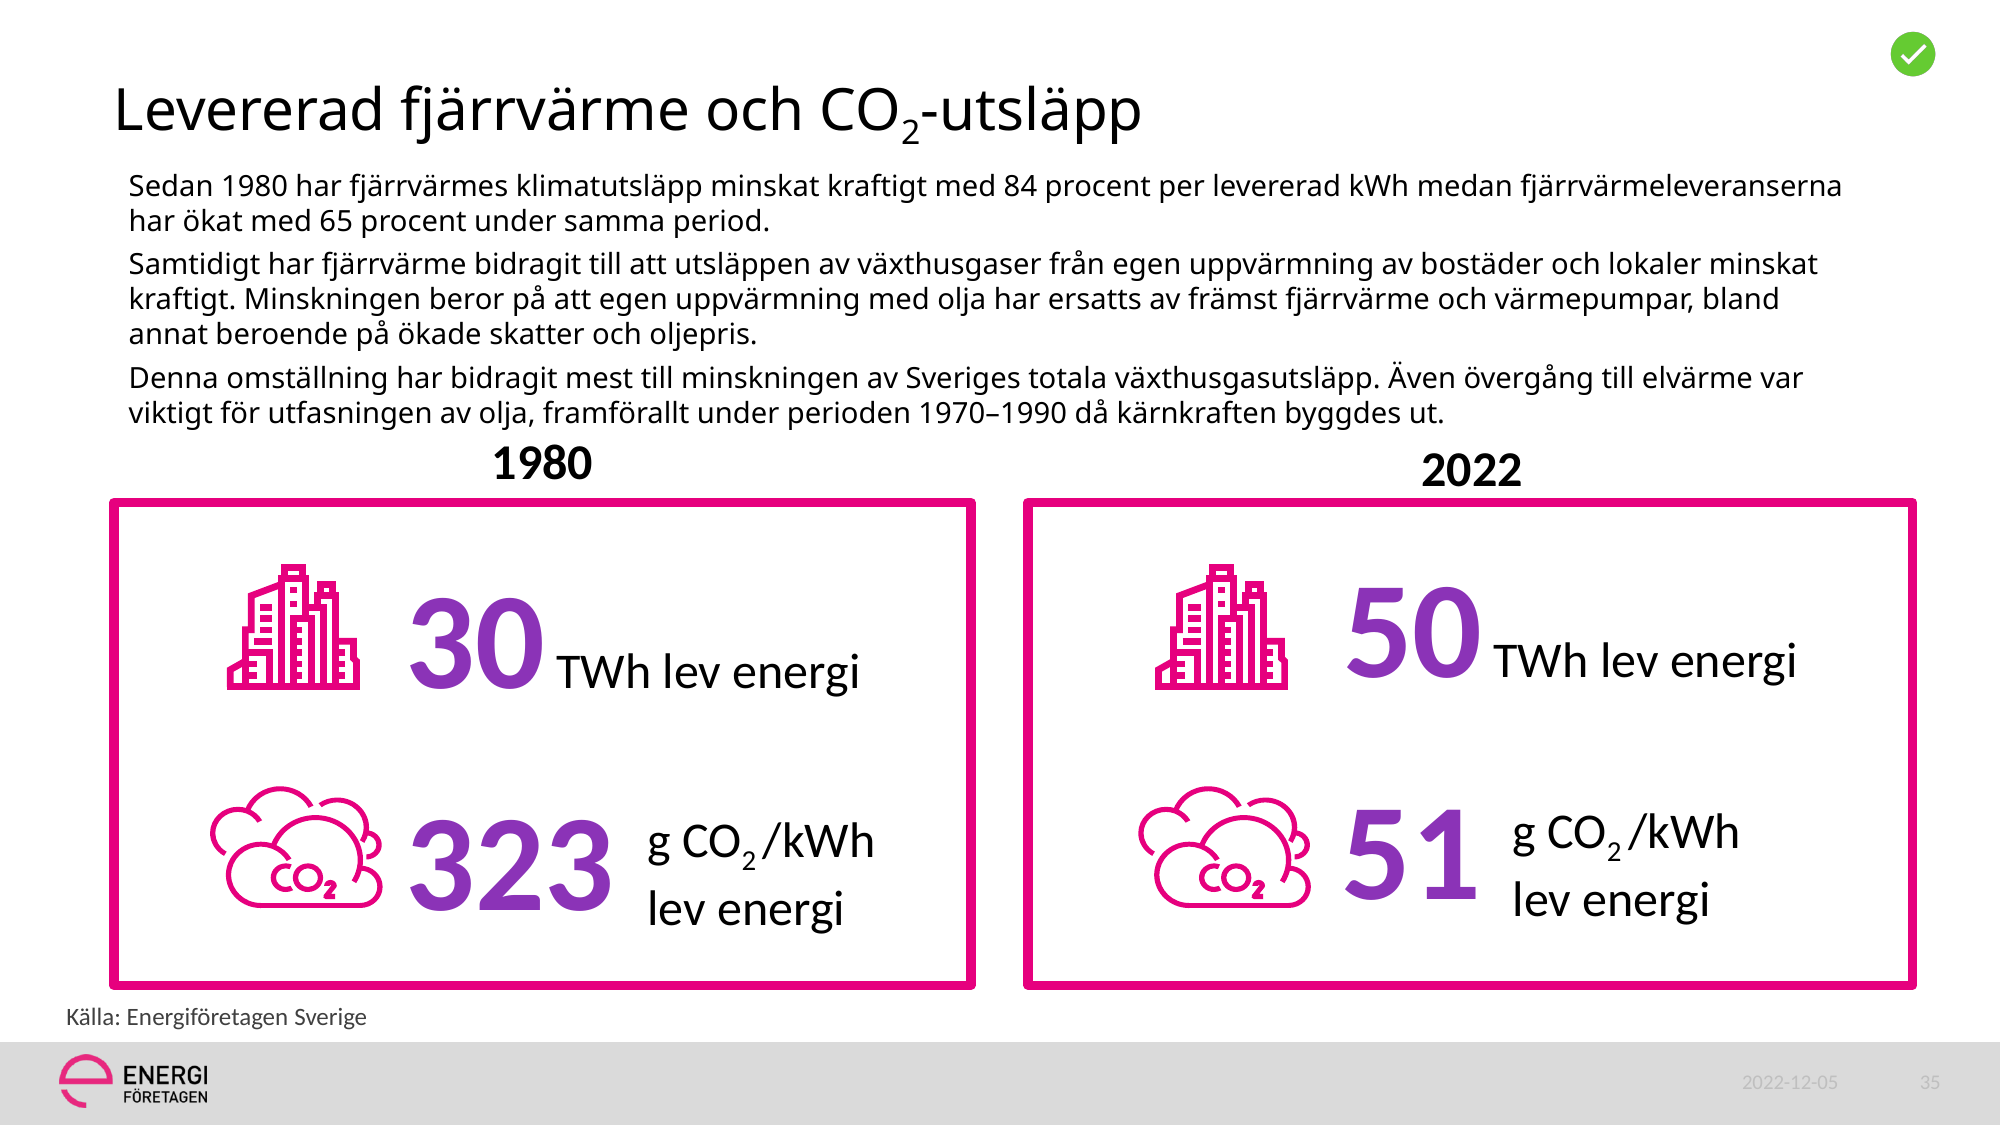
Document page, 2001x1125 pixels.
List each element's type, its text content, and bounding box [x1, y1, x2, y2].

picture [1885, 26, 1942, 82]
text_box Sedan 1980 har fjärrvärmes klimatutsläpp minskat kraftigt med 84 procent per levererad kWh medan fjärrvärmeleveranserna har ökat med 65 procent under samma period. Samtidigt har fjärrvärme bidragit till att utsläppen av växthusgaser från egen uppvärmning av bostäder och lokaler minskat kraftigt. Minskningen beror på att egen uppvärmning med olja har ersatts av främst fjärrvärme och värmepumpar, bland annat beroende på ökade skatter och oljepris. Denna omställning har bidragit mest till minskningen av Sveriges totala växthusgasutsläpp. Även övergång till elvärme var viktigt för utfasningen av olja, framförallt under perioden 1970–1990 då kärnkraften byggdes ut. [113, 159, 1882, 429]
list Källa: Energiföretagen Sverige [66, 999, 796, 1035]
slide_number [1742, 1068, 1854, 1099]
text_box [113, 429, 1913, 986]
picture [59, 1054, 207, 1108]
title Levererad fjärrvärme och CO2-utsläpp [114, 55, 1895, 144]
slide_number 35 [1882, 1068, 1941, 1099]
